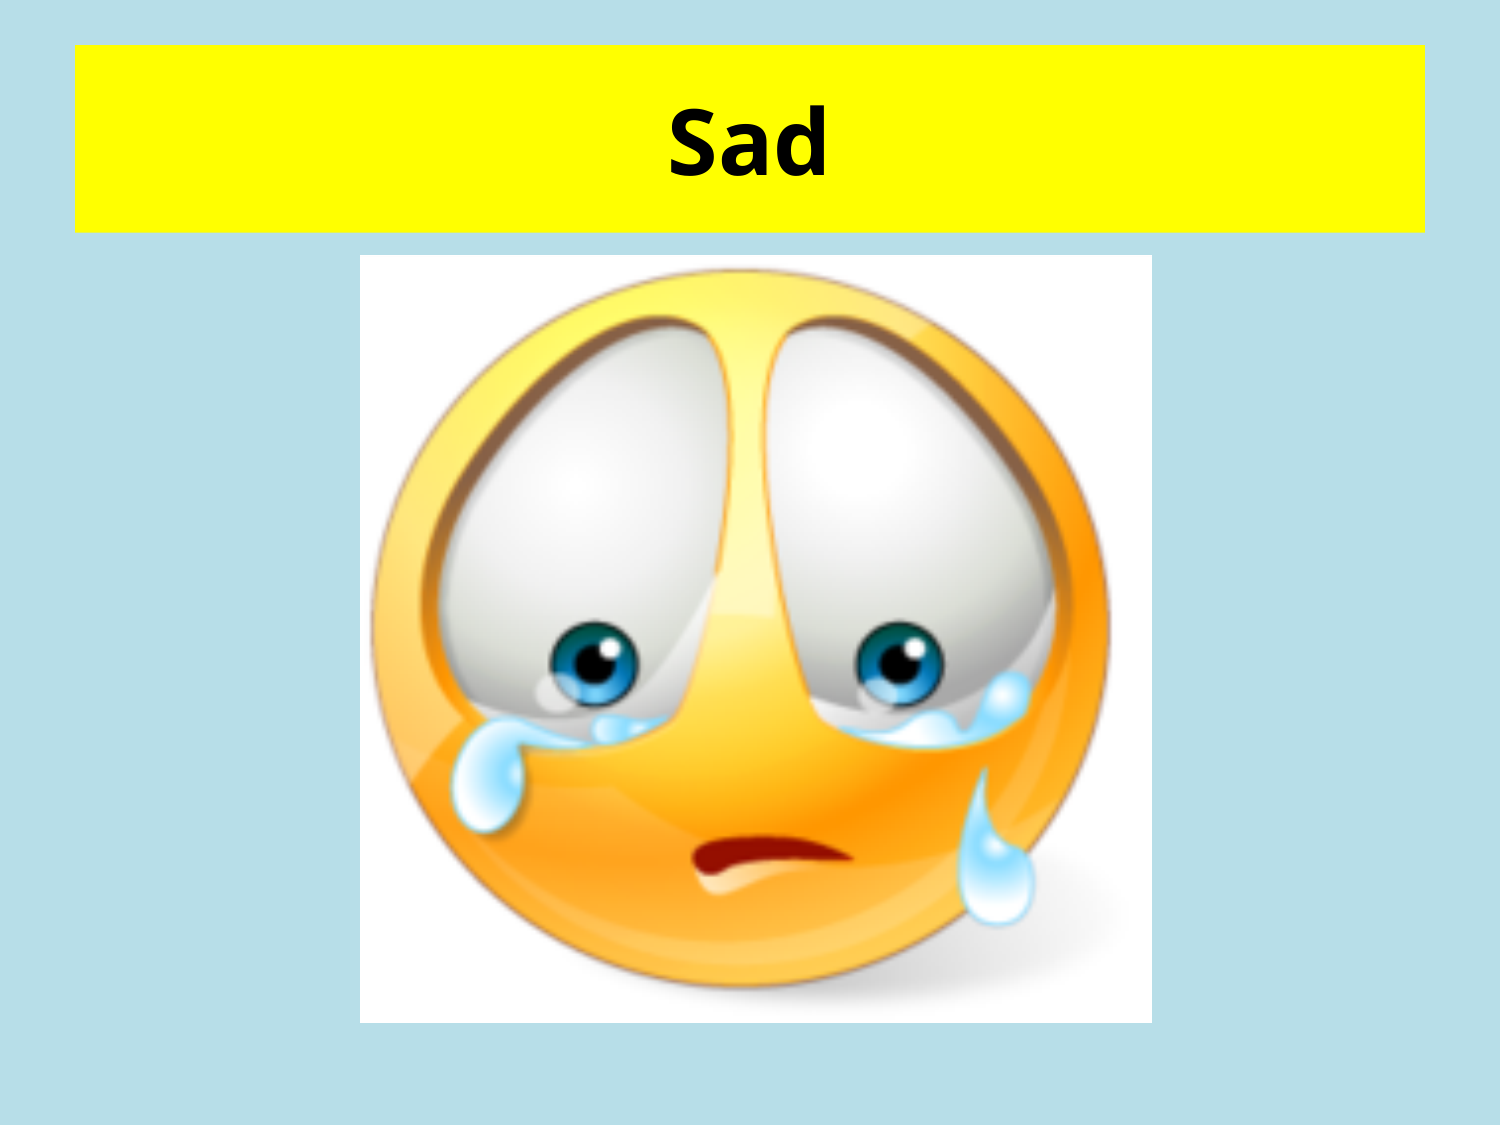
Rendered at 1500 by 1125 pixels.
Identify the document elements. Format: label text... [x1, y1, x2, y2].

picture [359, 255, 1152, 1024]
title Sad [74, 44, 1426, 233]
